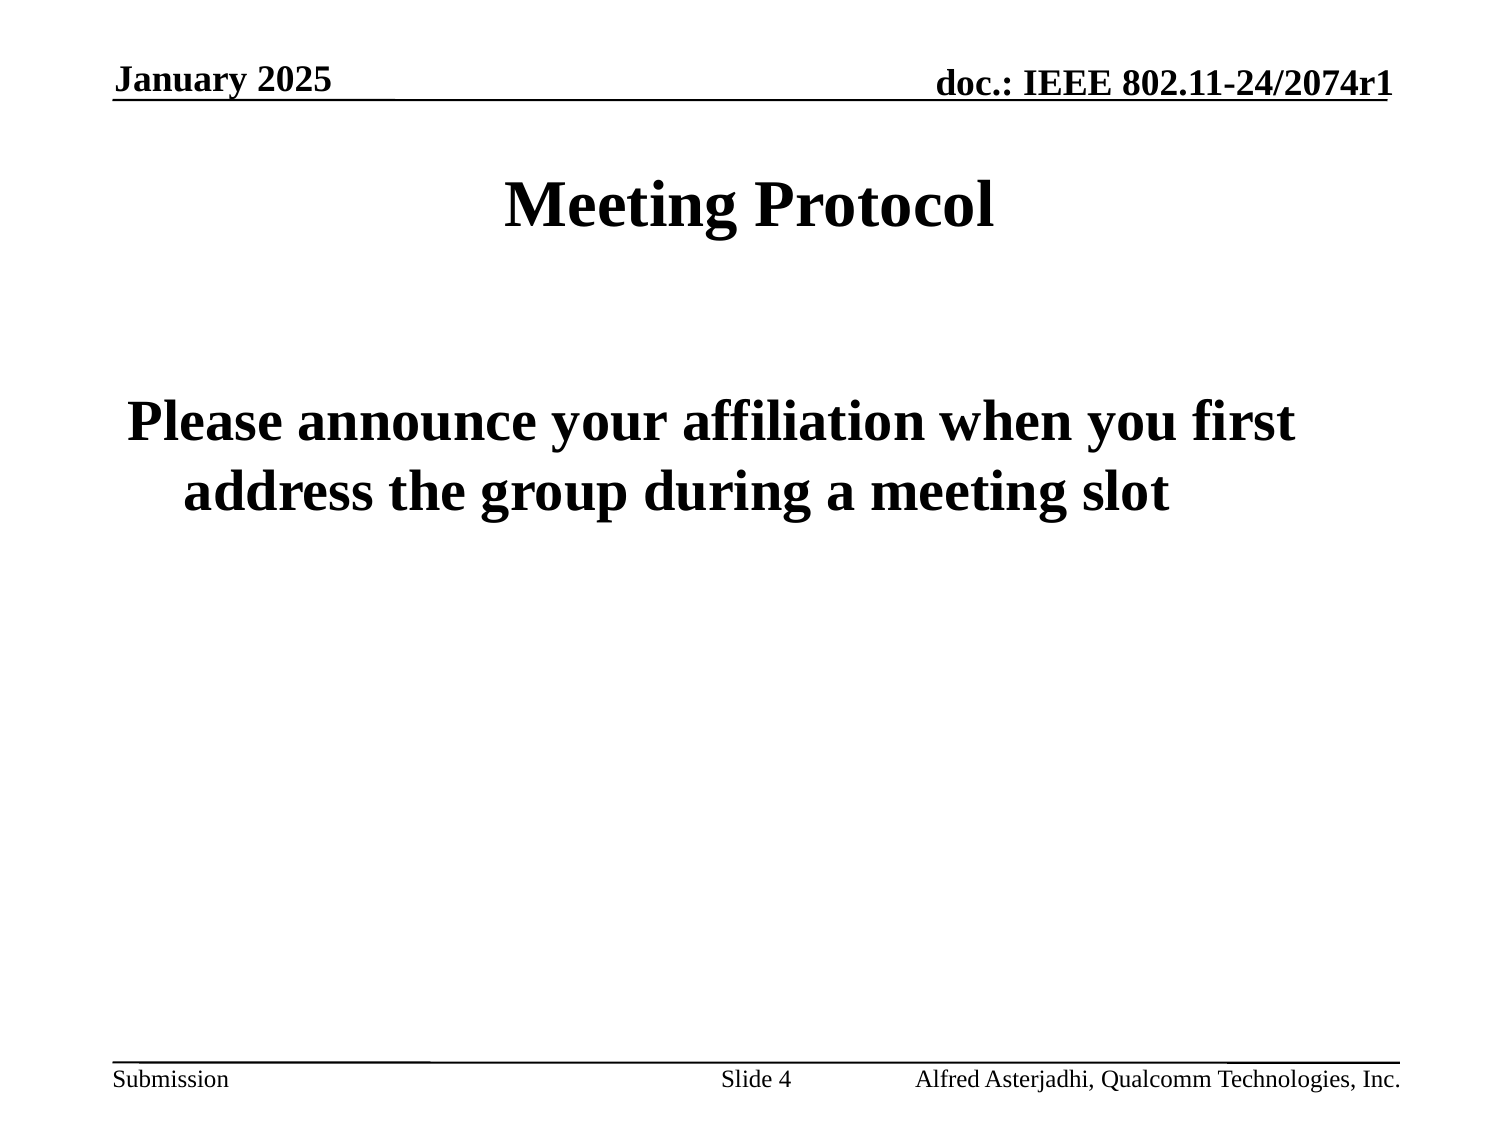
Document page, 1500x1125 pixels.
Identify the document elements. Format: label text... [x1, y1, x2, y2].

title Meeting Protocol [112, 112, 1388, 288]
list Please announce your affiliation when you first address the group during a meeting slot [112, 374, 1388, 513]
footer Alfred Asterjadhi, Qualcomm Technologies, Inc. [878, 1061, 1402, 1093]
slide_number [114, 54, 493, 100]
slide_number Slide 4 [712, 1061, 800, 1123]
